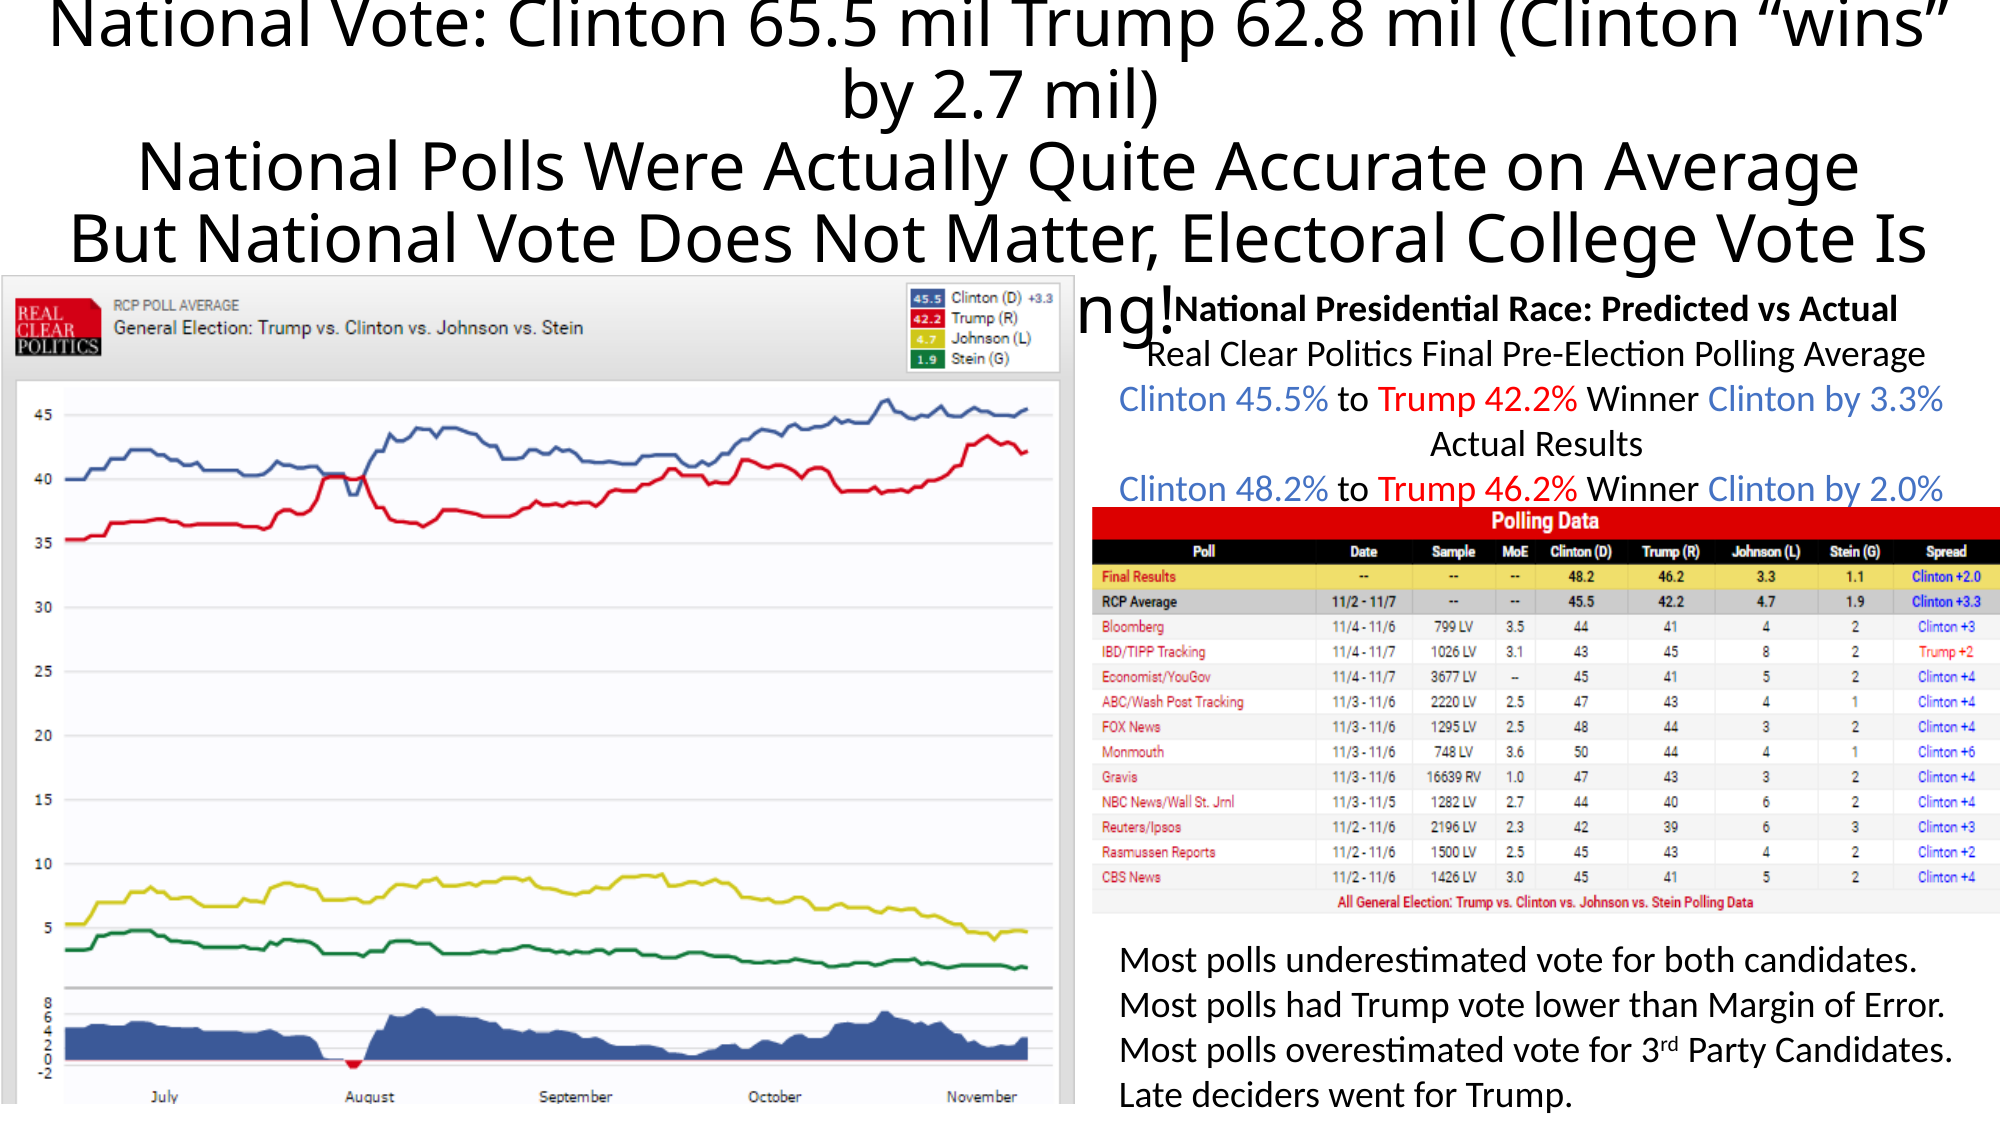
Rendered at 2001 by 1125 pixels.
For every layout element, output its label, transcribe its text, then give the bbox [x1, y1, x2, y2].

picture [0, 275, 1075, 1104]
text_box National Presidential Race: Predicted vs Actual Real Clear Politics Final Pre-Election Polling Average Clinton 45.5% to Trump 42.2% Winner Clinton by 3.3% Actual Results Clinton 48.2% to Trump 46.2% Winner Clinton by 2.0% [1104, 276, 1970, 507]
picture [1091, 507, 2000, 929]
title National Vote: Clinton 65.5 mil Trump 62.8 mil (Clinton “wins” by 2.7 mil) National Polls Were Actually Quite Accurate on Average But National Vote Does Not Matter, Electoral College Vote Is Everything! [0, 59, 2000, 278]
text_box Most polls underestimated vote for both candidates. Most polls had Trump vote lower than Margin of Error. Most polls overestimated vote for 3rd Party Candidates. Late deciders went for Trump. [1104, 929, 1983, 1123]
